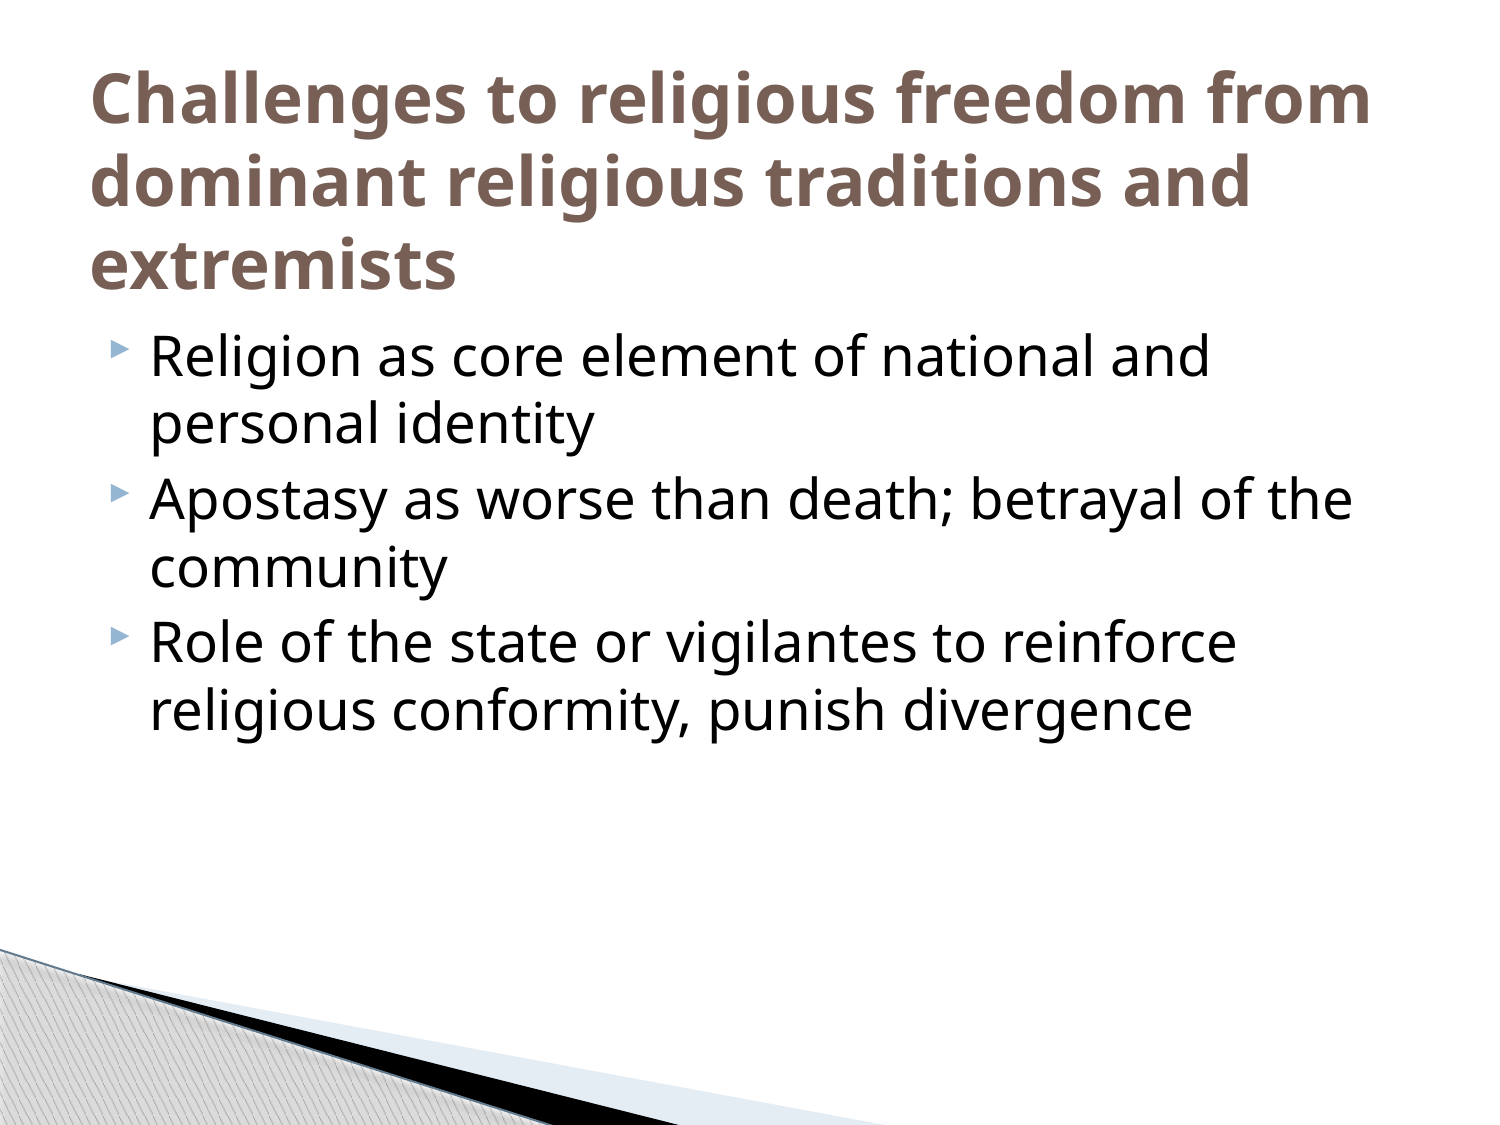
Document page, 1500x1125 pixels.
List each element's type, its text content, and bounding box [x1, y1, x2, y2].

list Religion as core element of national and personal identity Apostasy as worse than death; betrayal of the community Role of the state or vigilantes to reinforce religious conformity, punish divergence [75, 313, 1425, 986]
title Challenges to religious freedom from dominant religious traditions and extremists [75, 45, 1425, 313]
